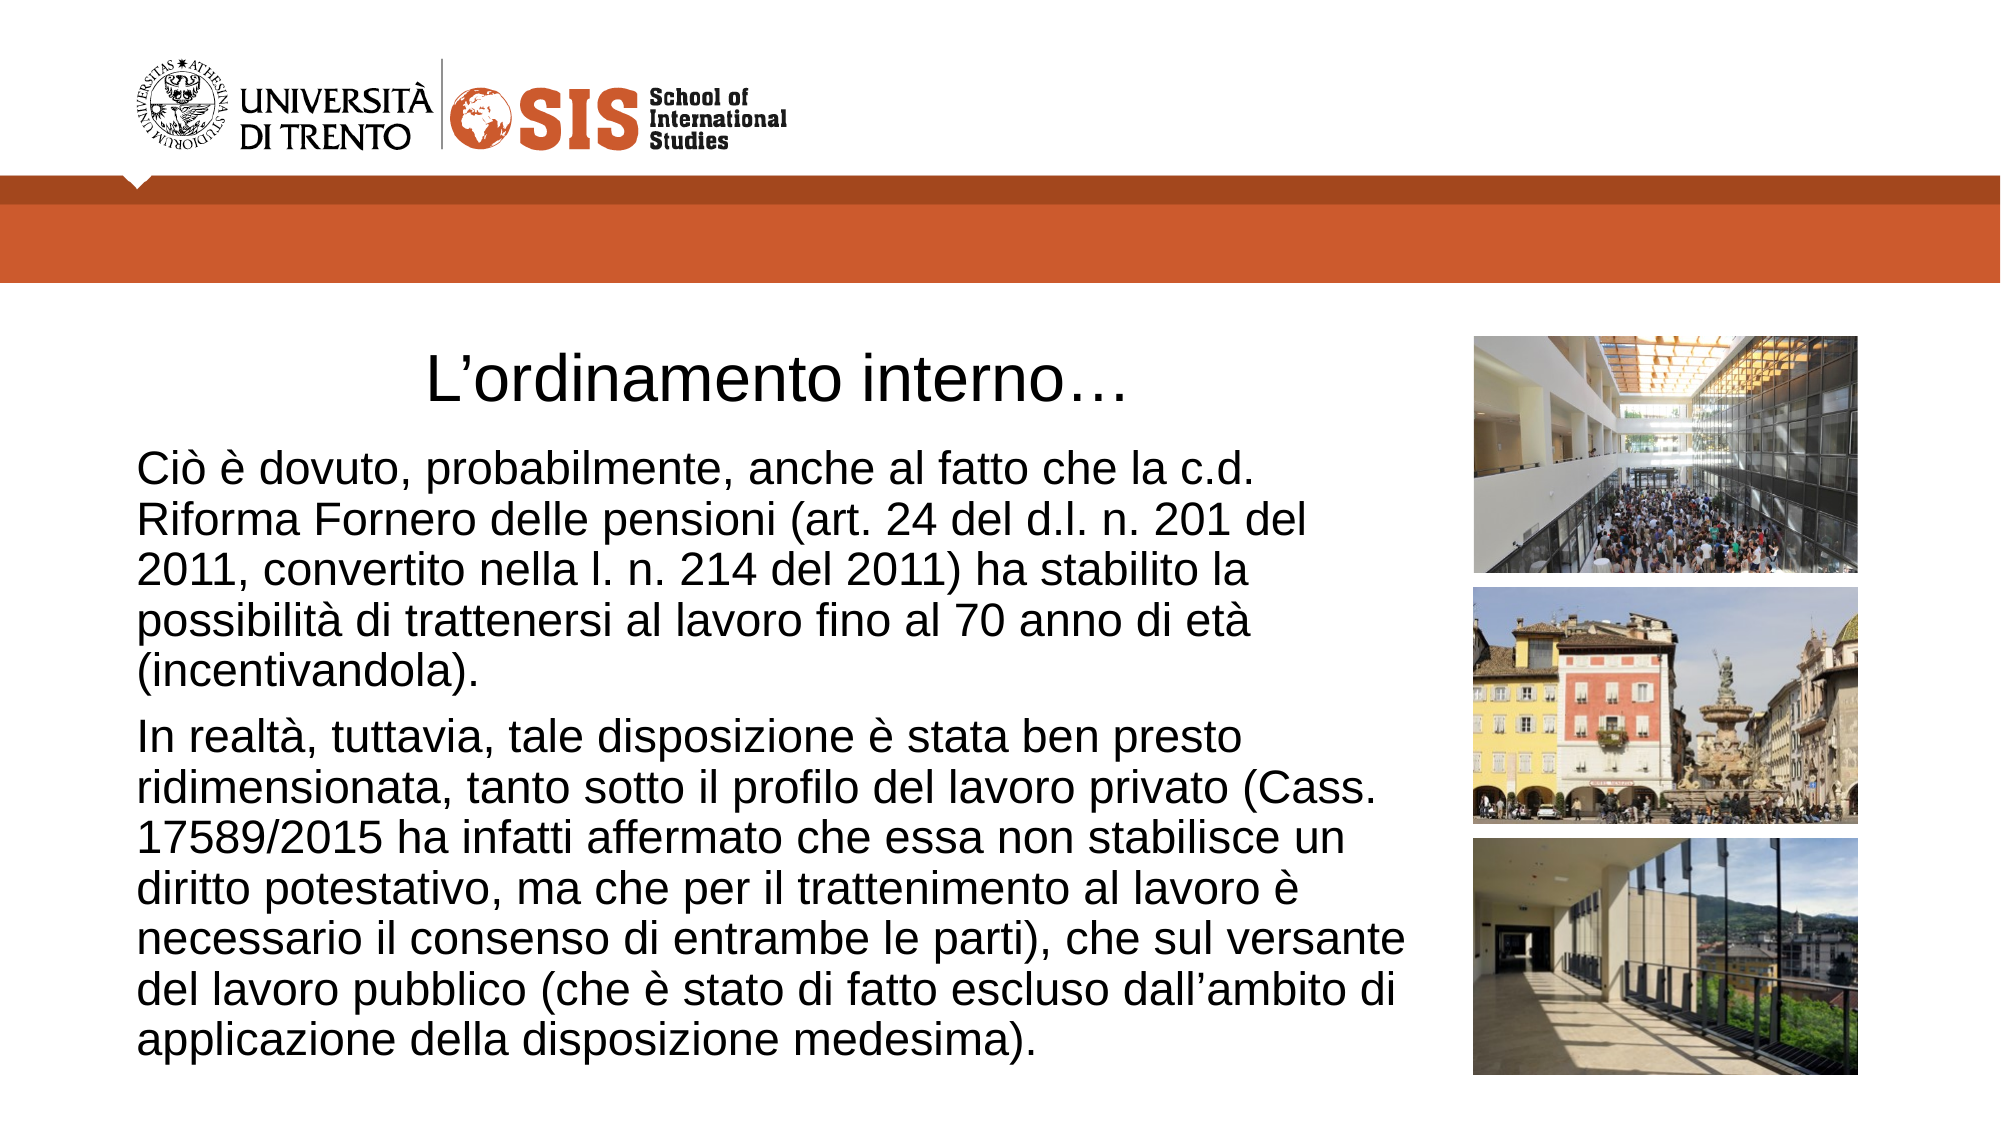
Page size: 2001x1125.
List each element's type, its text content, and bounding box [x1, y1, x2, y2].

list Ciò è dovuto, probabilmente, anche al fatto che la c.d. Riforma Fornero delle pensioni (art. 24 del d.l. n. 201 del 2011, convertito nella l. n. 214 del 2011) ha stabilito la possibilità di trattenersi al lavoro fino al 70 anno di età (incentivandola). In realtà, tuttavia, tale disposizione è stata ben presto ridimensionata, tanto sotto il profilo del lavoro privato (Cass. 17589/2015 ha infatti affermato che essa non stabilisce un diritto potestativo, ma che per il trattenimento al lavoro è necessario il consenso di entrambe le parti), che sul versante del lavoro pubblico (che è stato di fatto escluso dall’ambito di applicazione della disposizione medesima). [121, 437, 1437, 1075]
list L’ordinamento interno… [121, 336, 1437, 408]
picture [0, 0, 2001, 1125]
